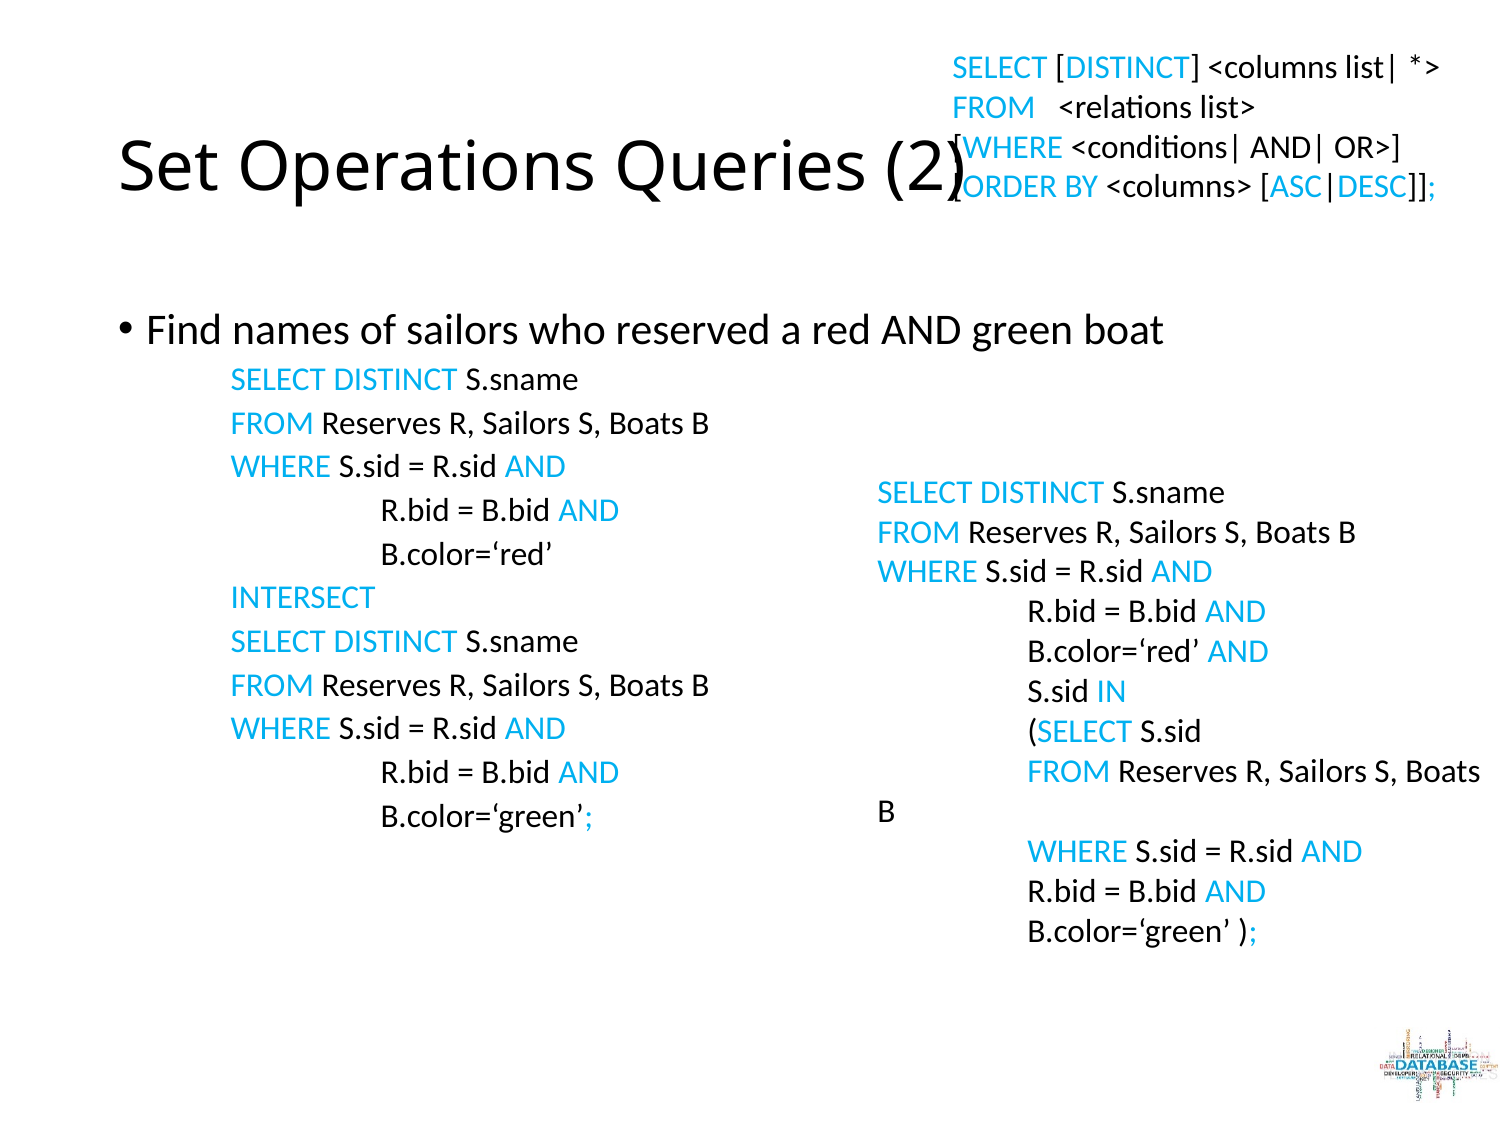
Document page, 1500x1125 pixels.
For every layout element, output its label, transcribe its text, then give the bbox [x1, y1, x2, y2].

text_box SELECT [DISTINCT] <columns list| *> FROM <relations list> [WHERE <conditions| AND| OR>] [ORDER BY <columns> [ASC|DESC]]; [825, 37, 1468, 240]
list Find names of sailors who reserved a red AND green boat SELECT DISTINCT S.sname FROM Reserves R, Sailors S, Boats B WHERE S.sid = R.sid AND R.bid = B.bid AND B.color=‘red’ INTERSECT SELECT DISTINCT S.sname FROM Reserves R, Sailors S, Boats B WHERE S.sid = R.sid AND R.bid = B.bid AND B.color=‘green’; [103, 299, 1397, 1014]
title Set Operations Queries (2) [103, 59, 1397, 278]
text_box SELECT DISTINCT S.sname FROM Reserves R, Sailors S, Boats B WHERE S.sid = R.sid AND R.bid = B.bid AND B.color=‘red’ AND S.sid IN (SELECT S.sid FROM Reserves R, Sailors S, Boats B WHERE S.sid = R.sid AND R.bid = B.bid AND B.color=‘green’ ); [749, 462, 1500, 1002]
picture [1374, 1027, 1500, 1103]
